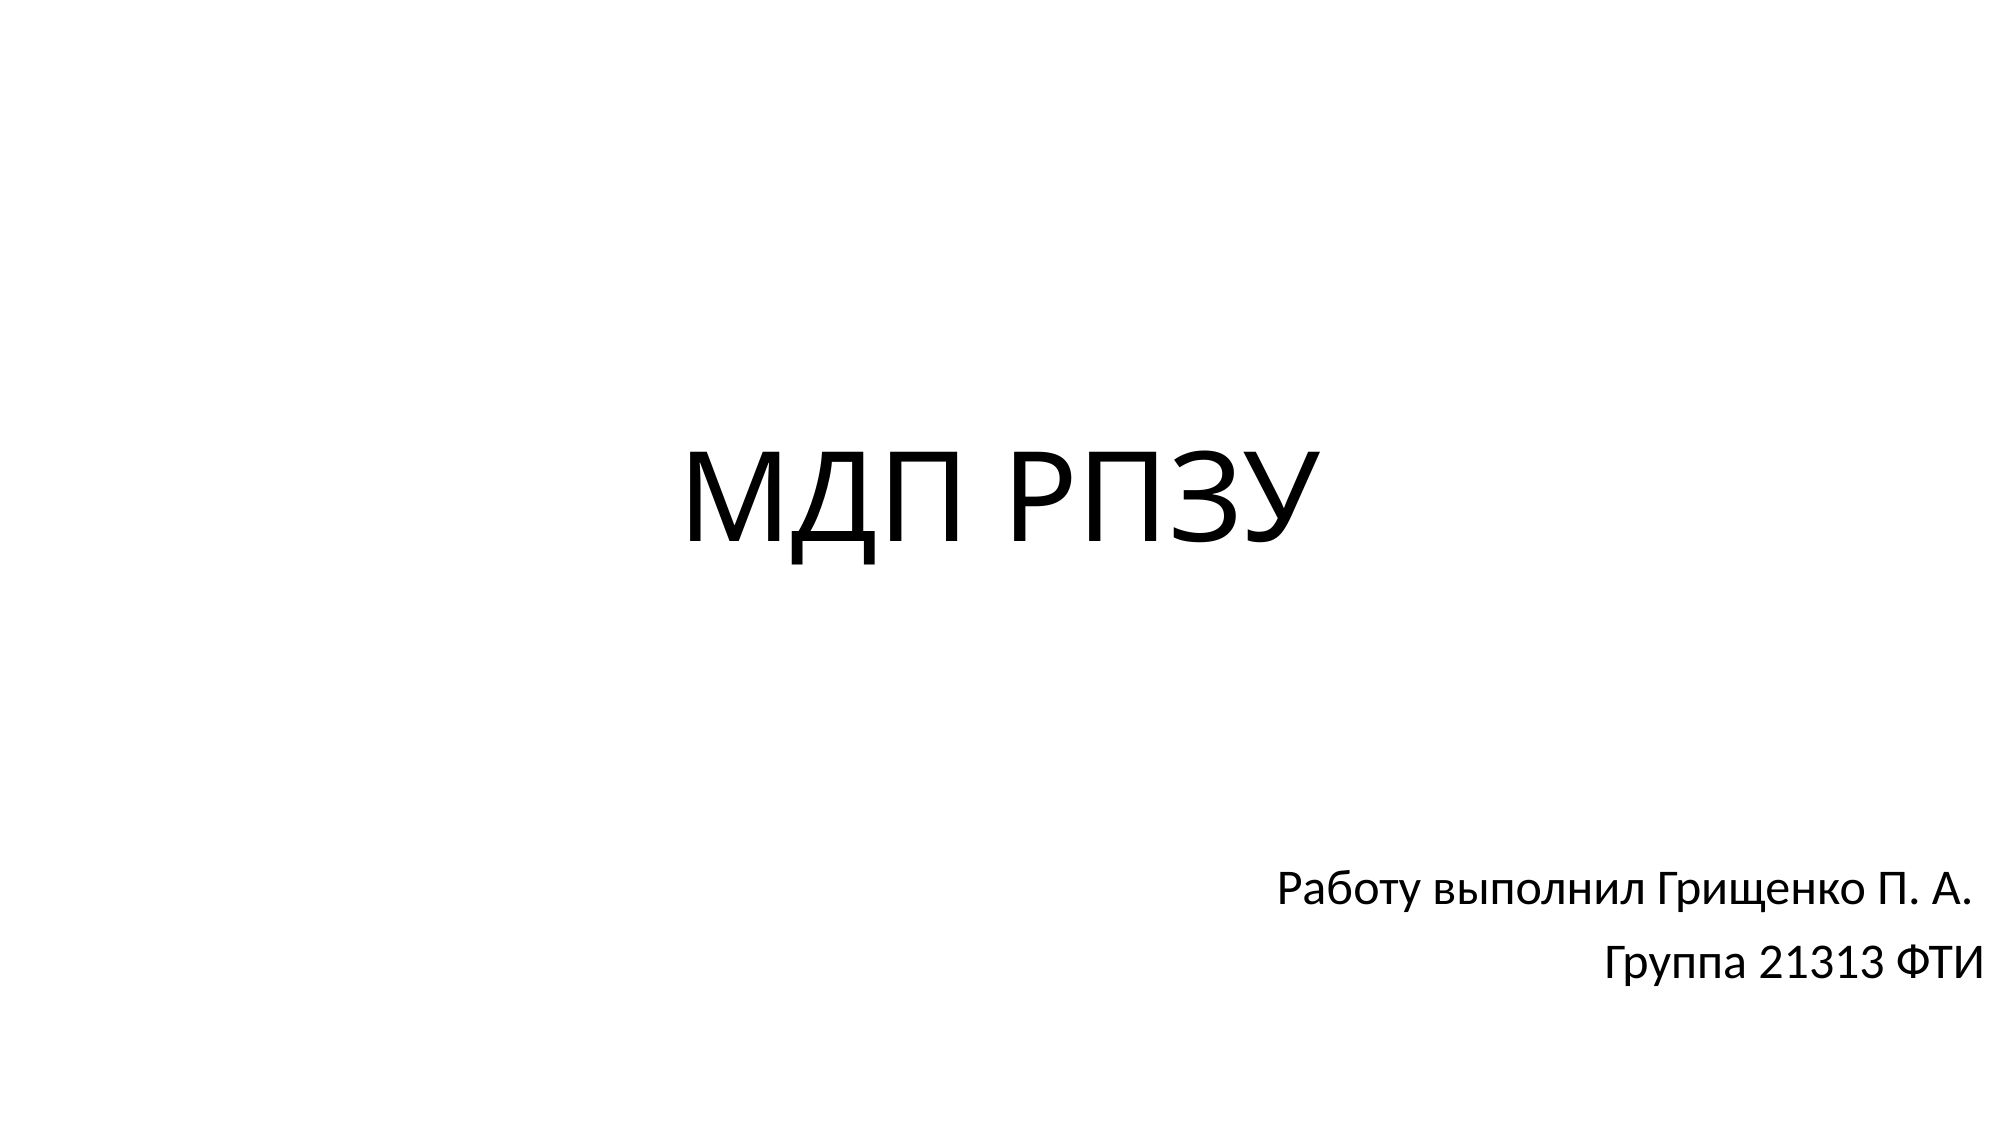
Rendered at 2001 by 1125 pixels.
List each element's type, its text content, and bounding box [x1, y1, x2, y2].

title МДП РПЗУ [249, 184, 1750, 576]
subtitle Работу выполнил Грищенко П. А. Группа 21313 ФТИ [500, 853, 2000, 1125]
